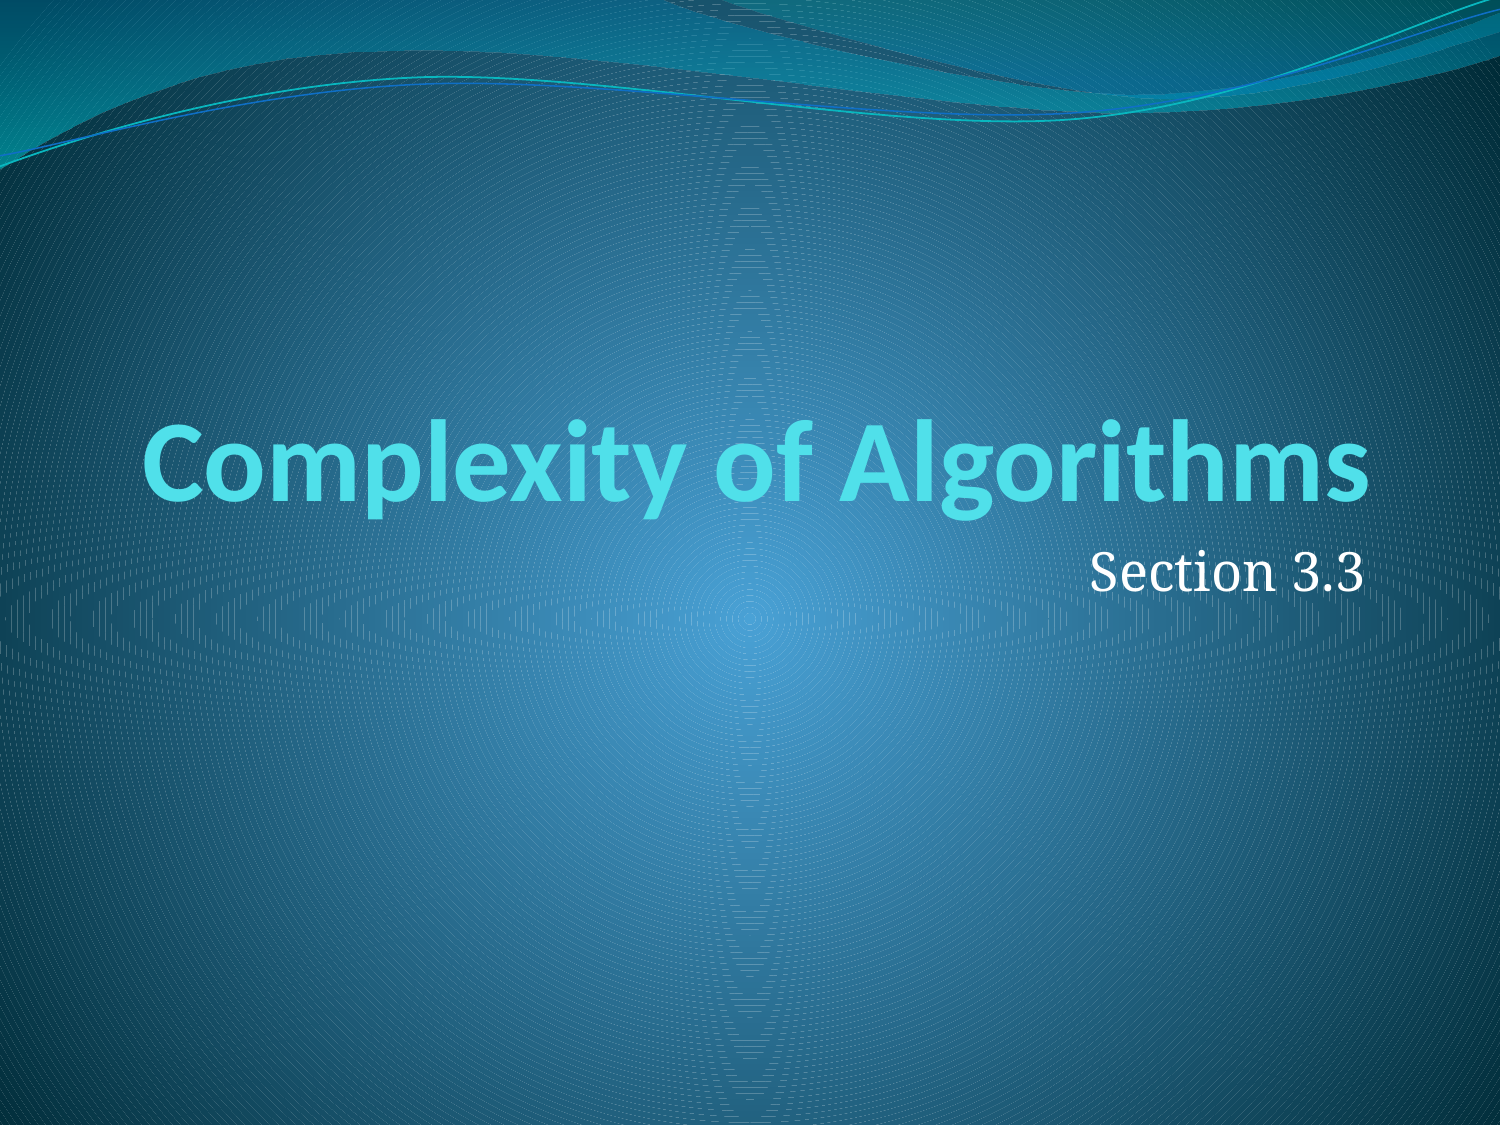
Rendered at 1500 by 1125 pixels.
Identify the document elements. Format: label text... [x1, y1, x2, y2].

title Complexity of Algorithms [87, 224, 1376, 525]
subtitle Section 3.3 [87, 529, 1376, 818]
